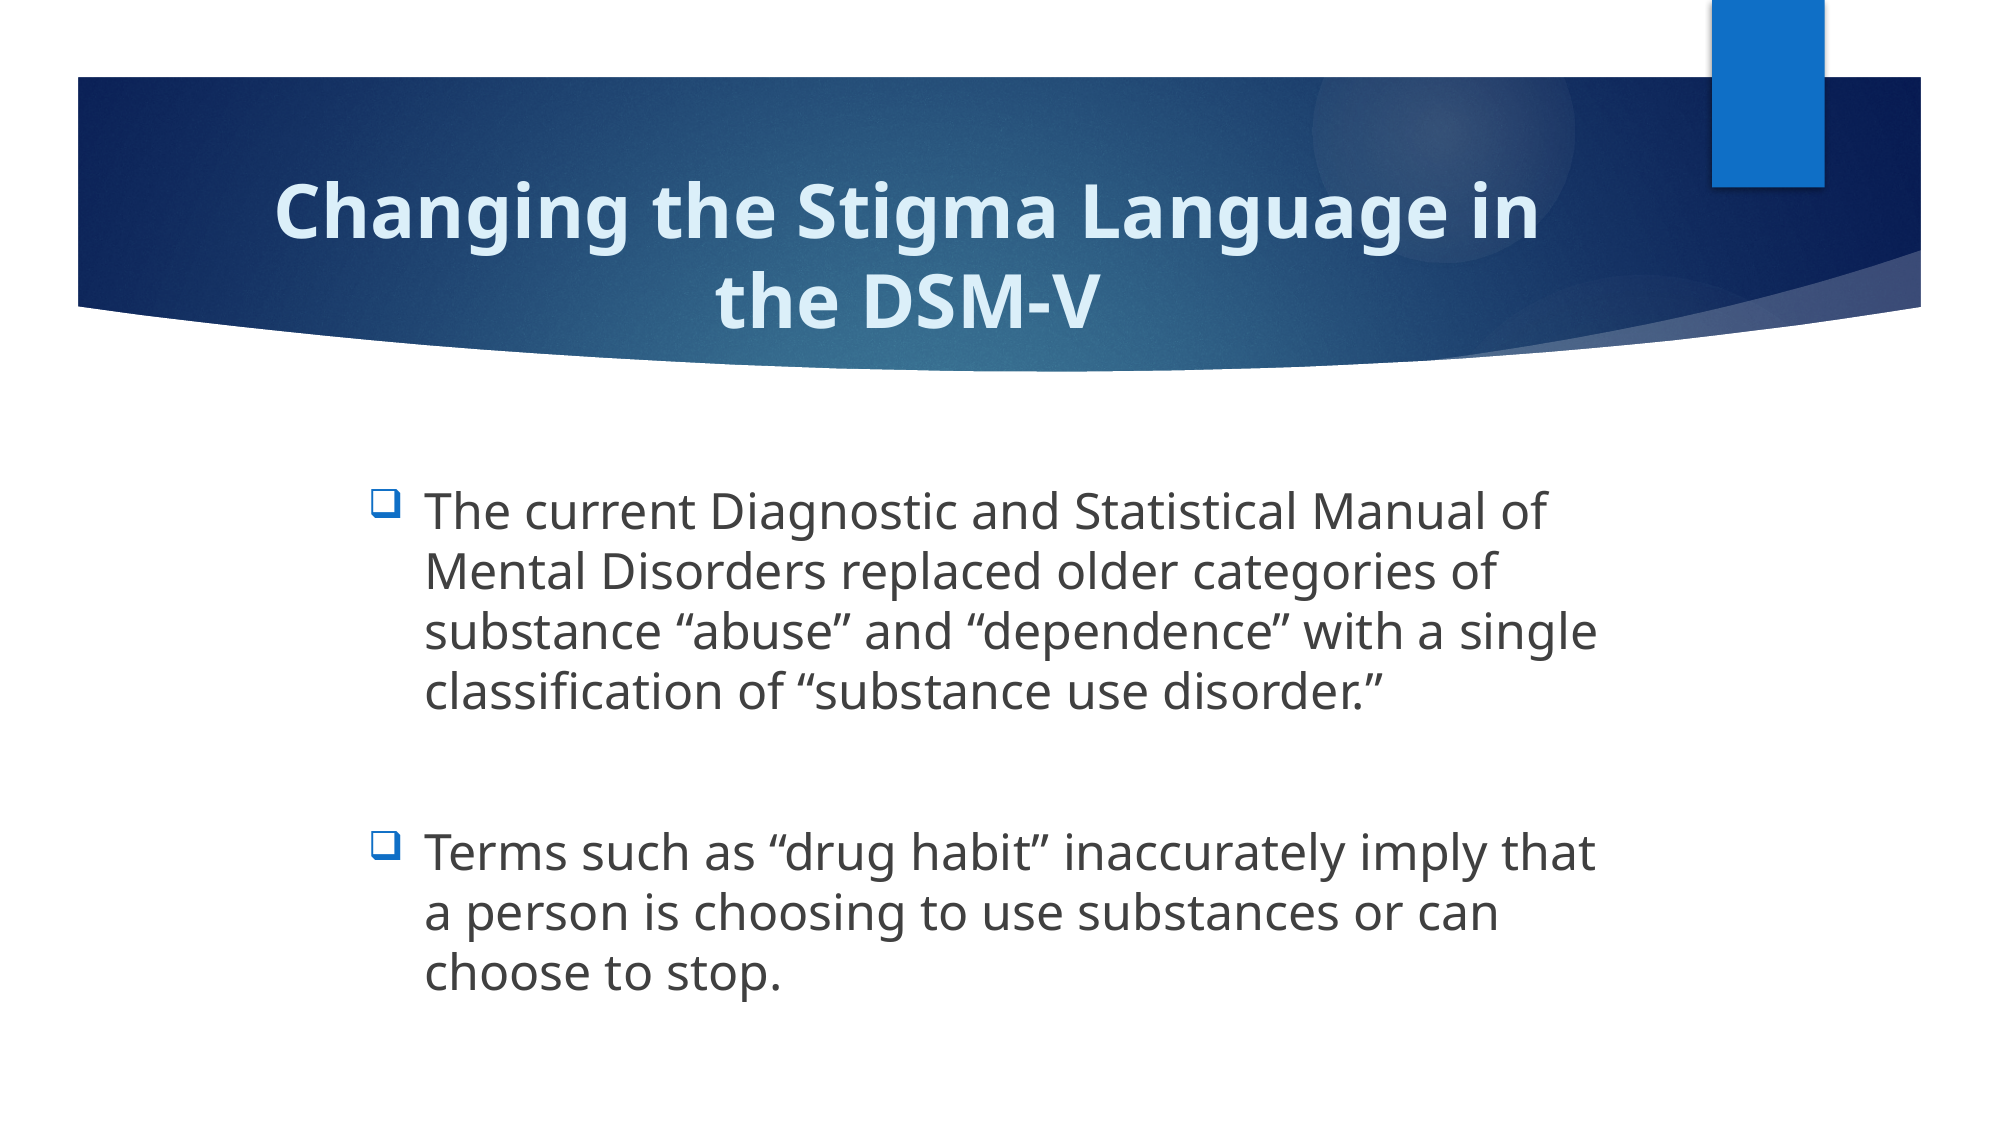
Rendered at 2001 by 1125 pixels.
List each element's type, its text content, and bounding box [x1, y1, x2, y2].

list The current Diagnostic and Statistical Manual of Mental Disorders replaced older categories of substance “abuse” and “dependence” with a single classification of “substance use disorder.” Terms such as “drug habit” inaccurately imply that a person is choosing to use substances or can choose to stop. [353, 471, 1647, 1103]
title Changing the Stigma Language in the DSM-V [189, 159, 1627, 349]
